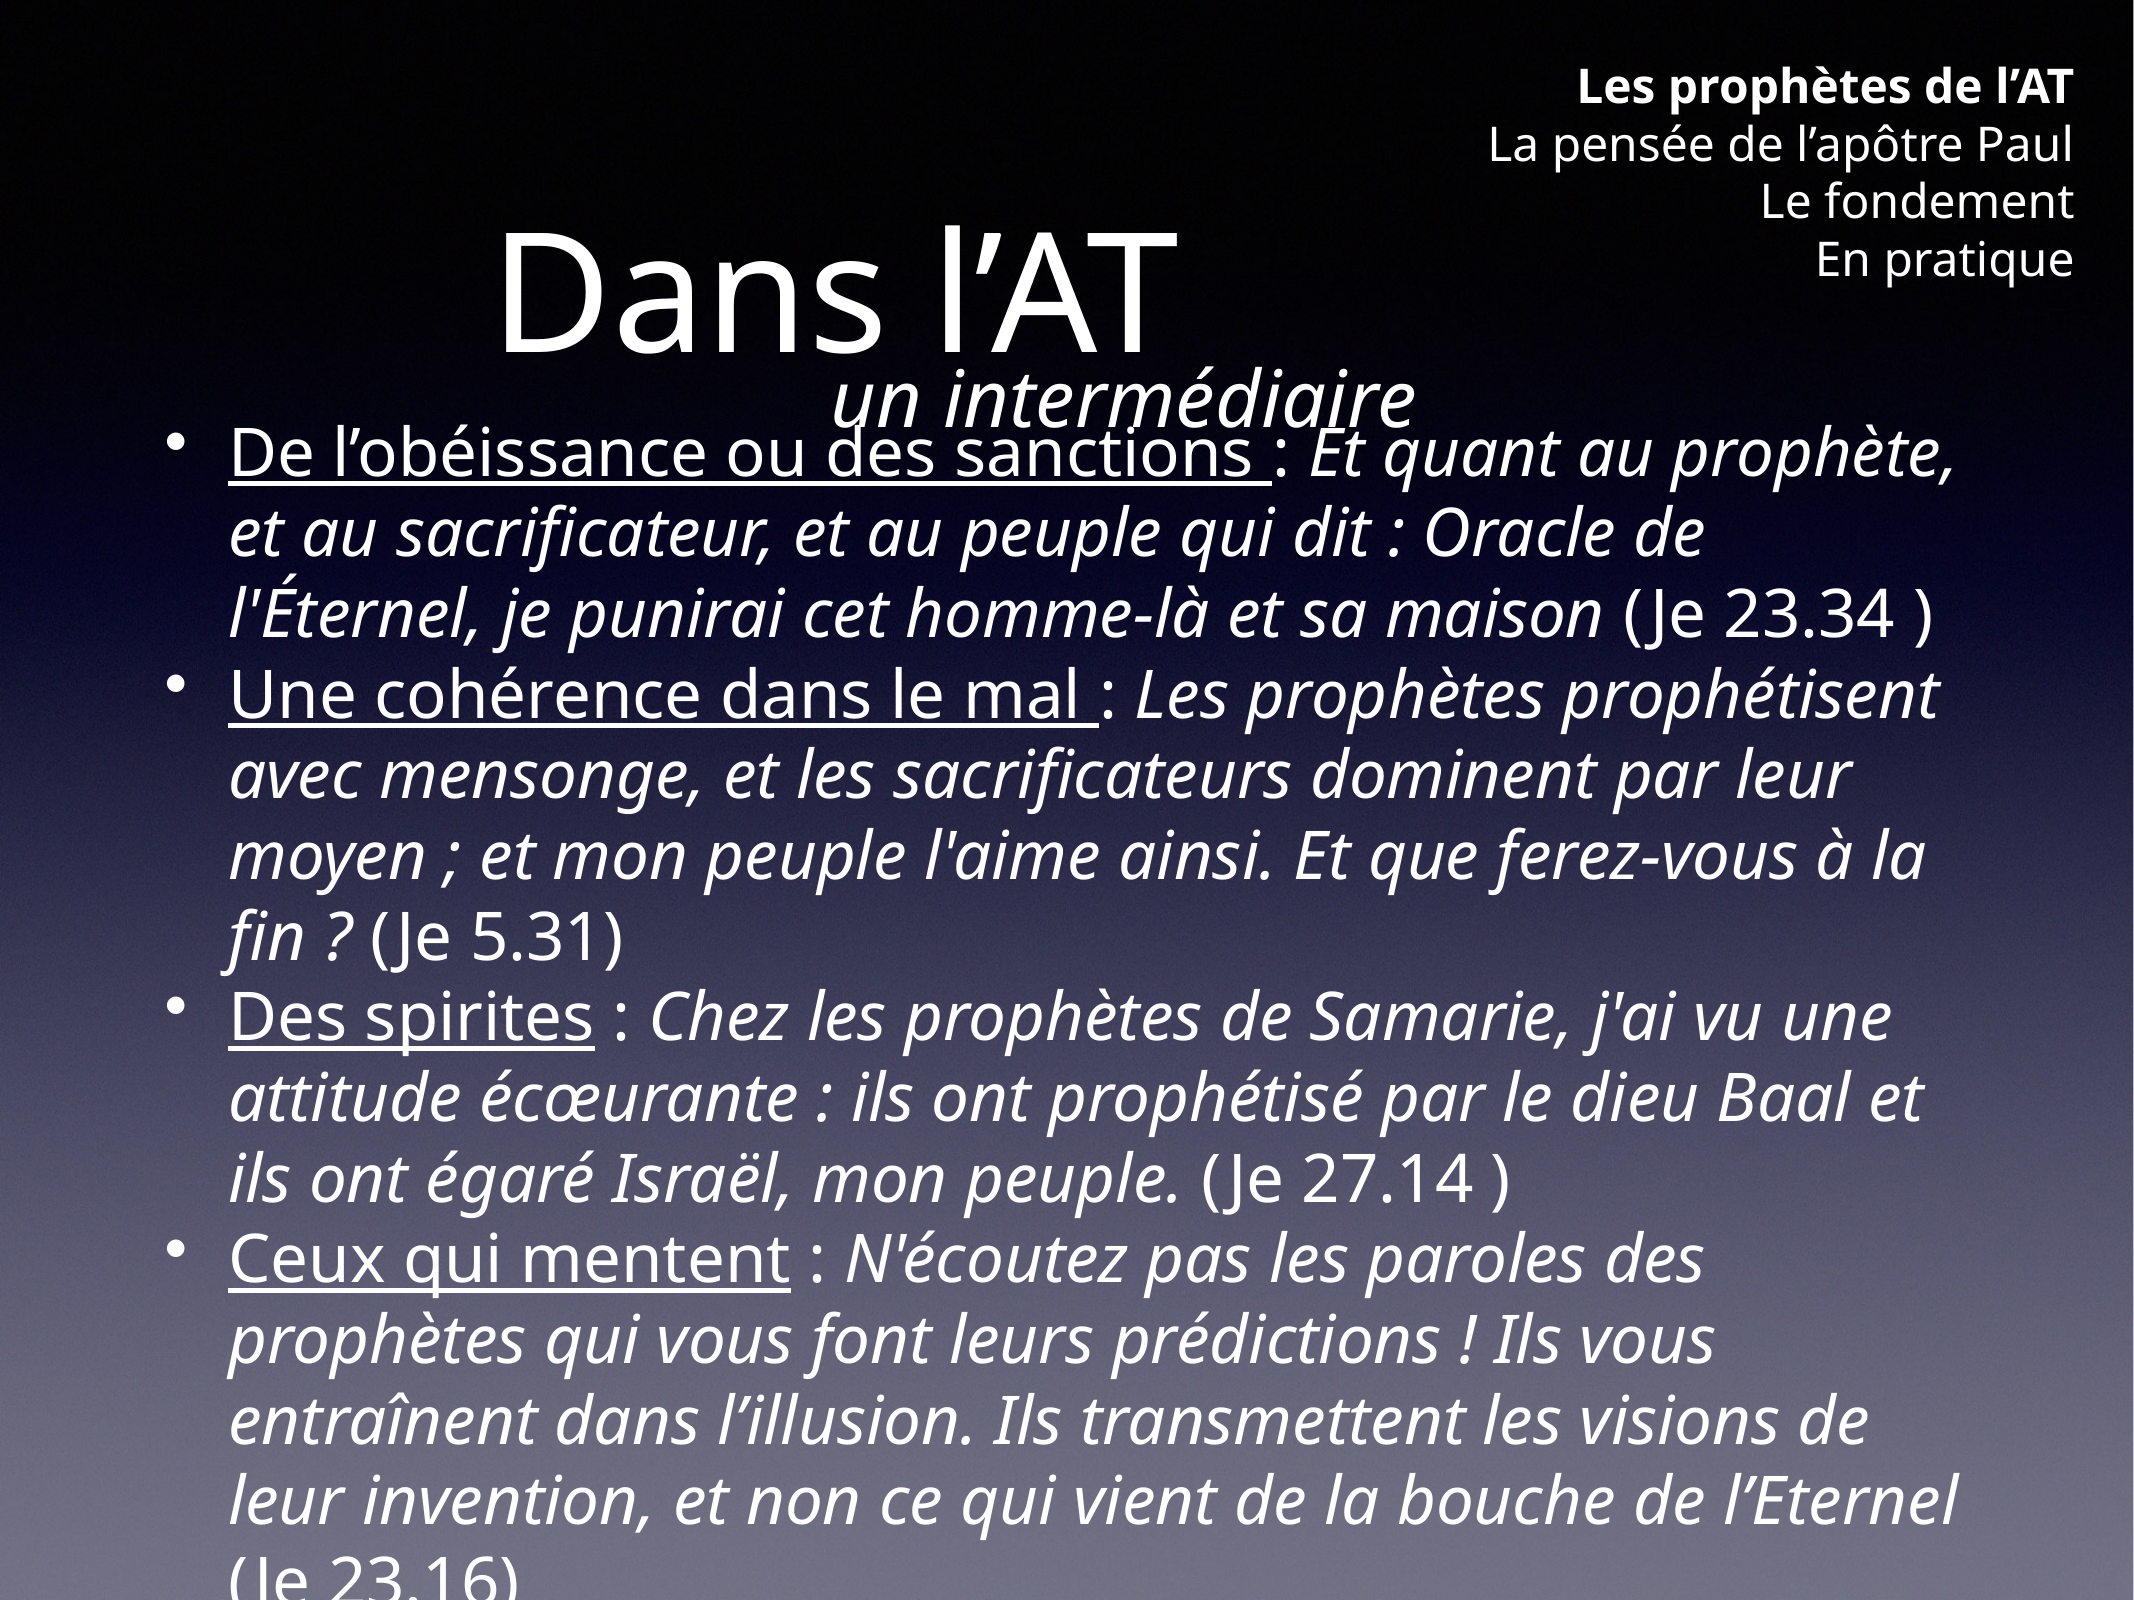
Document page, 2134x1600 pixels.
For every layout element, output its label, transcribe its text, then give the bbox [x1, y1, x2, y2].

list De l’obéissance ou des sanctions : Et quant au prophète, et au sacrificateur, et au peuple qui dit : Oracle de l'Éternel, je punirai cet homme-là et sa maison (Je 23.34 ) Une cohérence dans le mal : Les prophètes prophétisent avec mensonge, et les sacrificateurs dominent par leur moyen ; et mon peuple l'aime ainsi. Et que ferez-vous à la fin ? (Je 5.31) Des spirites : Chez les prophètes de Samarie, j'ai vu une attitude écœurante : ils ont prophétisé par le dieu Baal et ils ont égaré Israël, mon peuple. (Je 27.14 ) Ceux qui mentent : N'écoutez pas les paroles des prophètes qui vous font leurs prédictions ! Ils vous entraînent dans l’illusion. Ils transmettent les visions de leur invention, et non ce qui vient de la bouche de l’Eternel (Je 23.16) [155, 497, 1978, 1531]
text_box un intermédiaire [822, 339, 1426, 452]
picture [0, 0, 2134, 1600]
title Dans l’AT [74, 110, 1597, 460]
text_box Les prophètes de l’AT La pensée de l’apôtre Paul Le fondement En pratique [1464, 22, 2084, 319]
